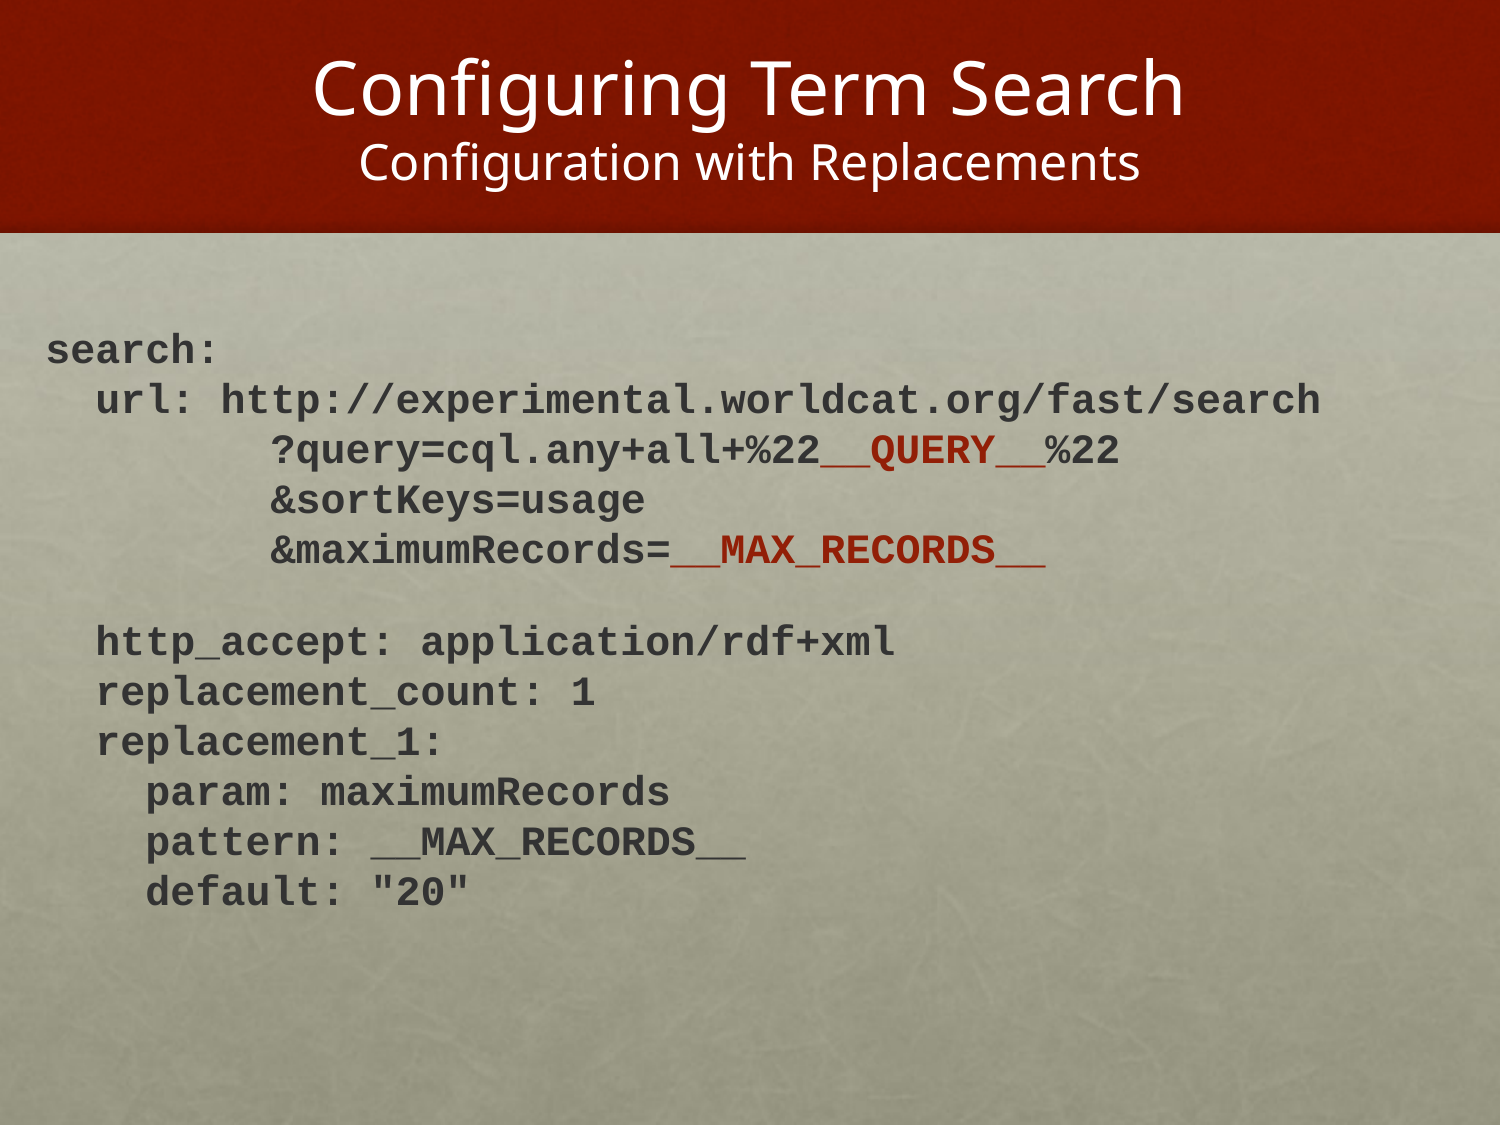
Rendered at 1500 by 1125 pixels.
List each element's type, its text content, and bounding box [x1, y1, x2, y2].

list search: url: http://experimental.worldcat.org/fast/search ?query=cql.any+all+%22__QUERY__%22 &sortKeys=usage &maximumRecords=__MAX_RECORDS__ http_accept: application/rdf+xml replacement_count: 1 replacement_1: param: maximumRecords pattern: __MAX_RECORDS__ default: "20" [30, 314, 1481, 1101]
picture [0, 214, 1500, 1125]
title Configuring Term Search Configuration with Replacements [127, 10, 1372, 221]
